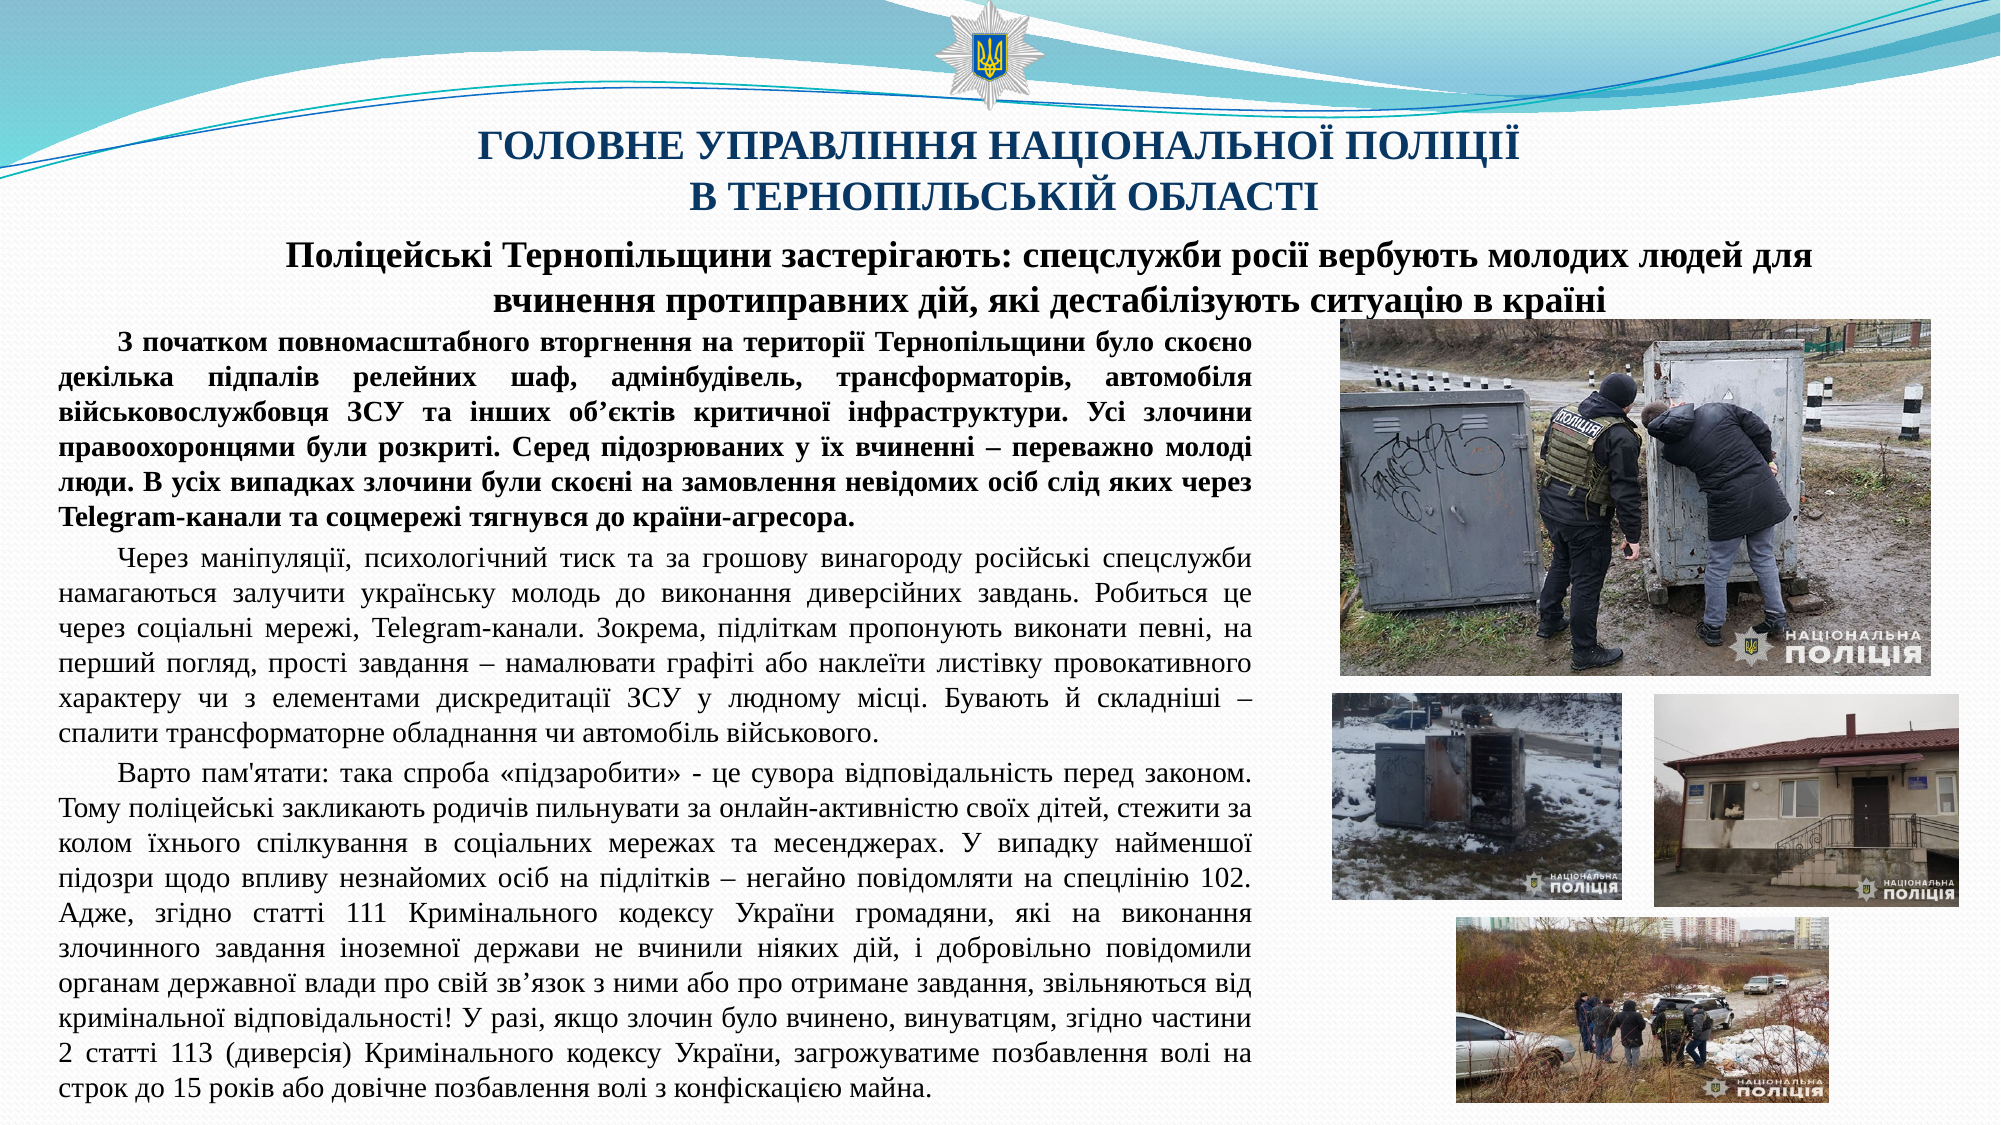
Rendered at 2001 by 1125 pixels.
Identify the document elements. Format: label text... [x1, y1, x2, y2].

picture [934, 0, 1045, 111]
picture [1456, 916, 1829, 1103]
picture [1340, 319, 1932, 677]
picture [1332, 693, 1622, 900]
list З початком повномасштабного вторгнення на території Тернопільщини було скоєно декілька підпалів релейних шаф, адмінбудівель, трансформаторів, автомобіля військовослужбовця ЗСУ та інших об’єктів критичної інфраструктури. Усі злочини правоохоронцями були розкриті. Серед підозрюваних у їх вчиненні – переважно молоді люди. В усіх випадках злочини були скоєні на замовлення невідомих осіб слід яких через Telegram-канали та соцмережі тягнувся до країни-агресора. Через маніпуляції, психологічний тиск та за грошову винагороду російські спецслужби намагаються залучити українську молодь до виконання диверсійних завдань. Робиться це через соціальні мережі, Telegram-канали. Зокрема, підліткам пропонують виконати певні, на перший погляд, прості завдання – намалювати графіті або наклеїти листівку провокативного характеру чи з елементами дискредитації ЗСУ у людному місці. Бувають й складніші – спалити трансформаторне обладнання чи автомобіль військового. Варто пам'ятати: така спроба «підзаробити» - це сувора відповідальність перед законом. Тому поліцейські закликають родичів пильнувати за онлайн-активністю своїх дітей, стежити за колом їхнього спілкування в соціальних мережах та месенджерах. У випадку найменшої підозри щодо впливу незнайомих осіб на підлітків – негайно повідомляти на спецлінію 102. Адже, згідно статті 111 Кримінального кодексу України громадяни, які на виконання злочинного завдання іноземної держави не вчинили ніяких дій, і добровільно повідомили органам державної влади про свій зв’язок з ними або про отримане завдання, звільняються від кримінальної відповідальності! У разі, якщо злочин було вчинено, винуватцям, згідно частини 2 статті 113 (диверсія) Кримінального кодексу України, загрожуватиме позбавлення волі на строк до 15 років або довічне позбавлення волі з конфіскацією майна. [43, 315, 1269, 1052]
text_box Поліцейські Тернопільщини застерігають: спецслужби росії вербують молодих людей для вчинення протиправних дій, які дестабілізують ситуацію в країні [212, 222, 1888, 327]
picture [1654, 694, 1960, 908]
title ГОЛОВНЕ УПРАВЛІННЯ НАЦІОНАЛЬНОЇ ПОЛІЦІЇ В ТЕРНОПІЛЬСЬКІЙ ОБЛАСТІ [34, 58, 1975, 219]
